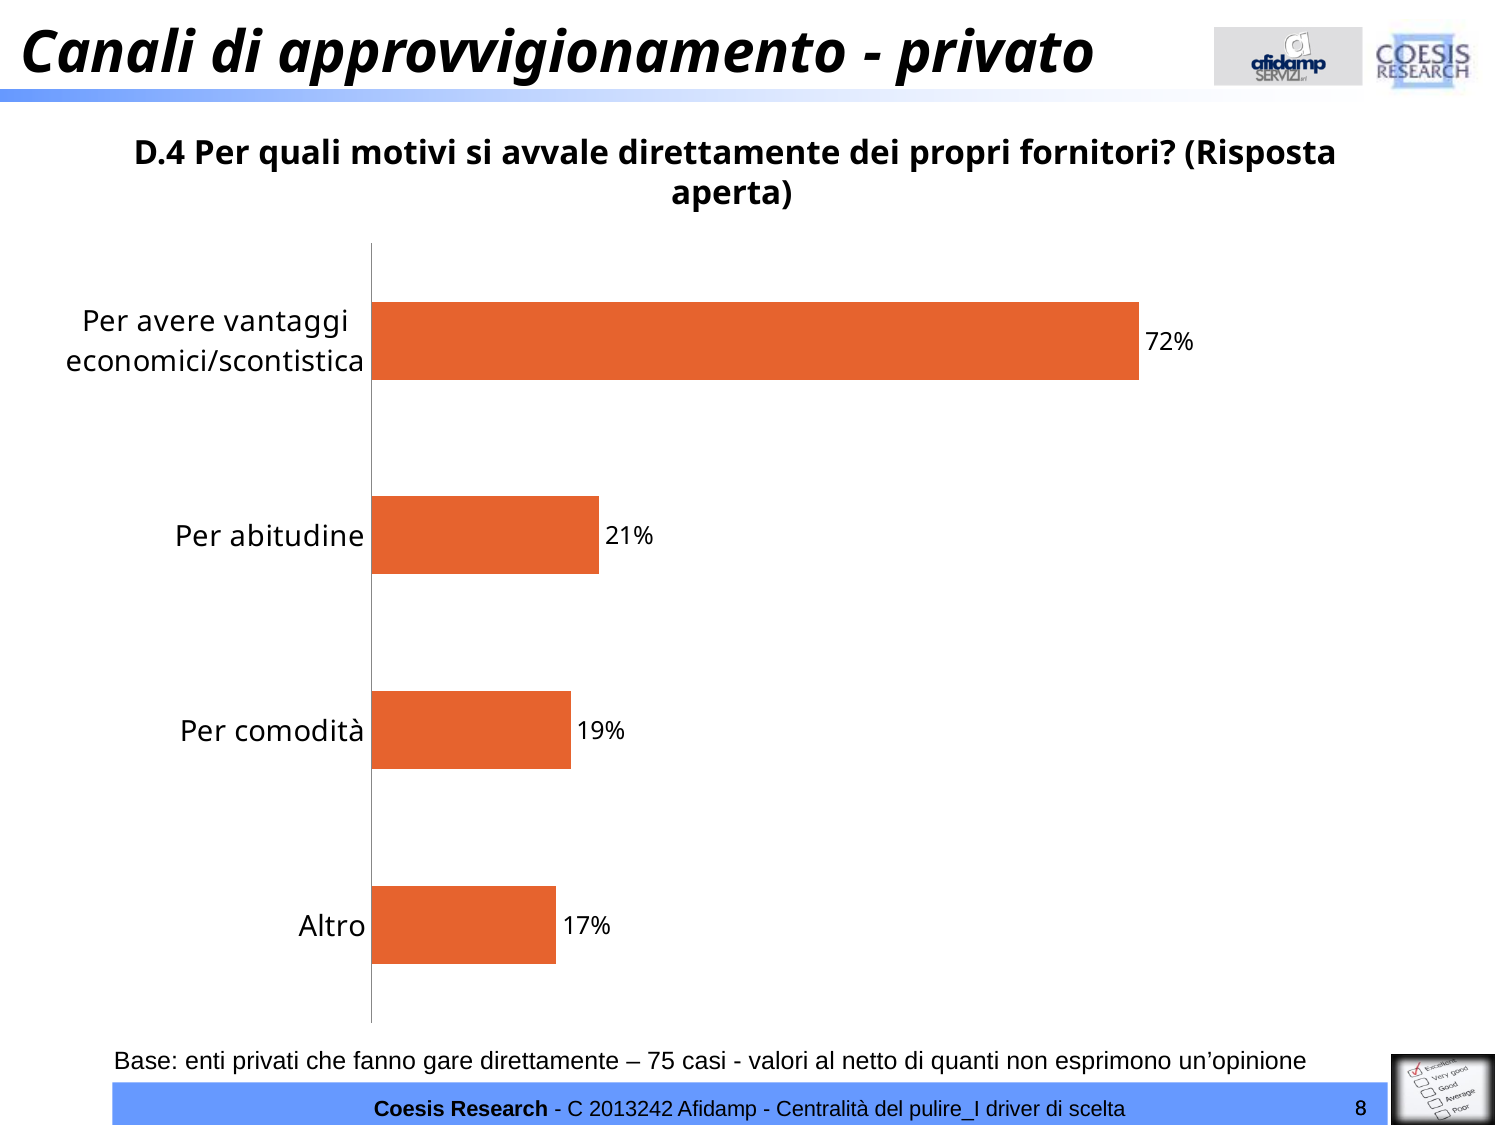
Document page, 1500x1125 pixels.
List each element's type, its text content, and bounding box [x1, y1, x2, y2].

picture [1391, 1054, 1495, 1125]
text_box Canali di approvvigionamento - privato [5, 7, 1247, 92]
text_box D.4 Per quali motivi si avvale direttamente dei propri fornitori? (Risposta aperta) [90, 123, 1382, 219]
slide_number 8 [1069, 1087, 1382, 1125]
picture [1364, 19, 1483, 102]
text_box Base: enti privati che fanno gare direttamente – 75 casi - valori al netto di quanti non esprimono un’opinione [99, 1037, 1471, 1082]
picture [1214, 27, 1363, 86]
chart [41, 231, 1459, 1041]
